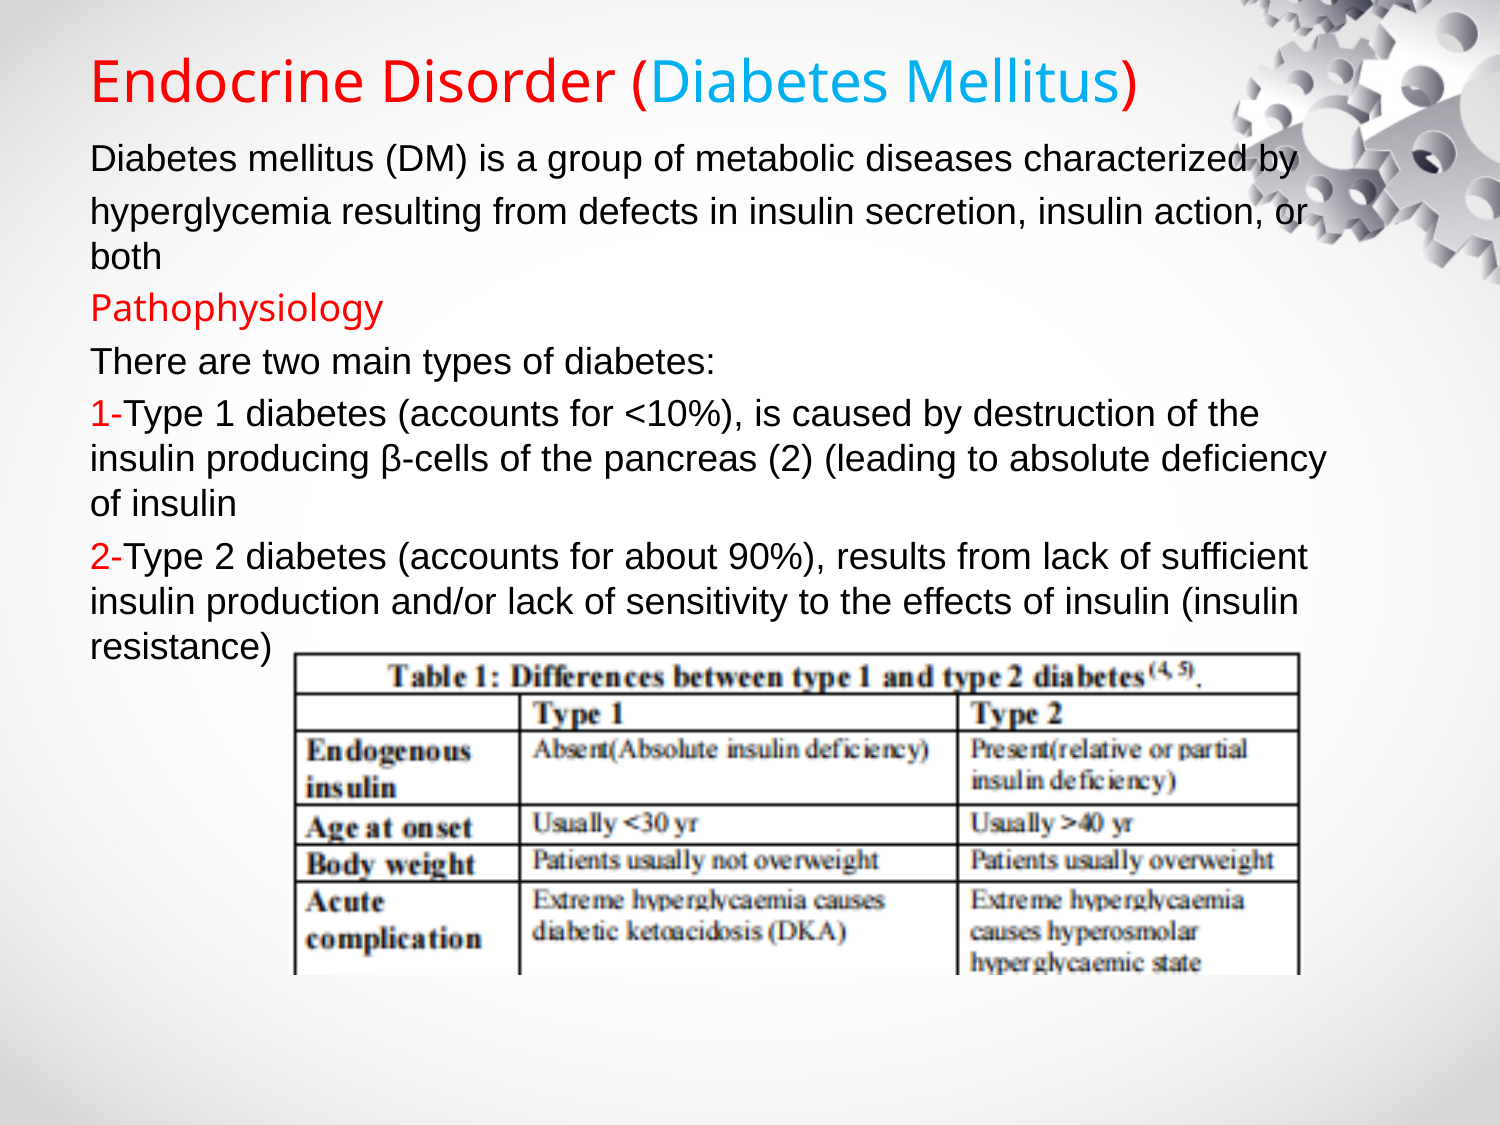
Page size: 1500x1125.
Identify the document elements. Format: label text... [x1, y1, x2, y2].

list Diabetes mellitus (DM) is a group of metabolic diseases characterized by hyperglycemia resulting from defects in insulin secretion, insulin action, or both Pathophysiology There are two main types of diabetes: 1-Type 1 diabetes (accounts for <10%), is caused by destruction of the insulin producing β-cells of the pancreas (2) (leading to absolute deficiency of insulin 2-Type 2 diabetes (accounts for about 90%), results from lack of sufficient insulin production and/or lack of sensitivity to the effects of insulin (insulin resistance) [74, 126, 1355, 1006]
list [289, 645, 1304, 975]
title Endocrine Disorder (Diabetes Mellitus) [74, 30, 1426, 127]
picture [0, 0, 1500, 1125]
